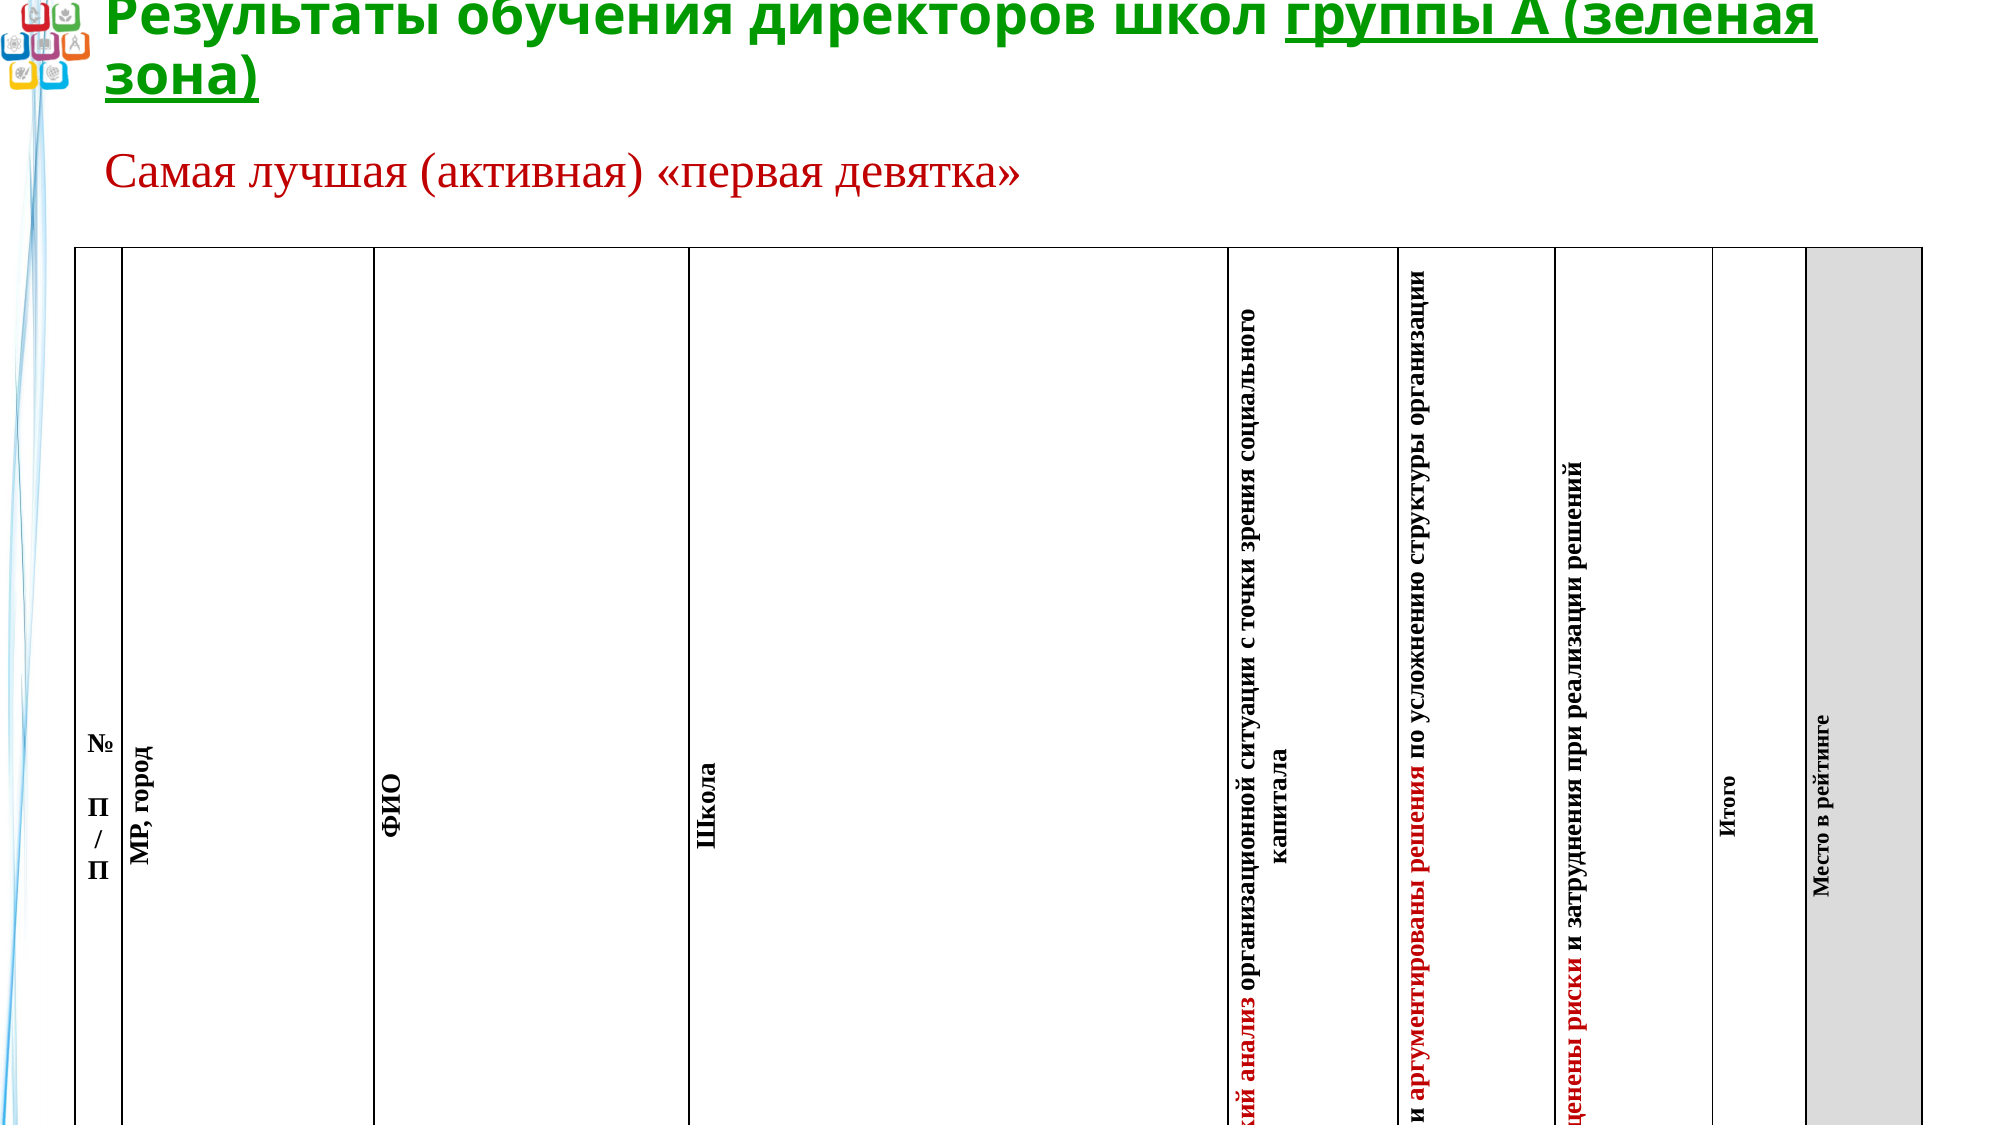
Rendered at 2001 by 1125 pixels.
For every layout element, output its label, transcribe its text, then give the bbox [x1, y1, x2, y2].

table_header Дан критический анализ организационной ситуации с точки зрения социального капитала [1229, 248, 1397, 1125]
title Результаты обучения директоров школ группы А (зеленая зона) [90, 11, 1890, 81]
table_header № П/П [76, 248, 121, 1125]
table_header Место в рейтинге [1807, 248, 1921, 1125]
table_header Оценены риски и затруднения при реализации решений [1556, 248, 1712, 1125]
table_header Итого [1713, 248, 1805, 1125]
table_header МР, город [123, 248, 373, 1125]
table_header ФИО [375, 248, 688, 1125]
table_header Школа [690, 248, 1227, 1125]
text_box Самая лучшая (активная) «первая девятка» [89, 130, 1964, 206]
table_header Спроектированы и аргументированы решения по усложнению структуры организации [1399, 248, 1554, 1125]
picture [0, 0, 90, 1125]
